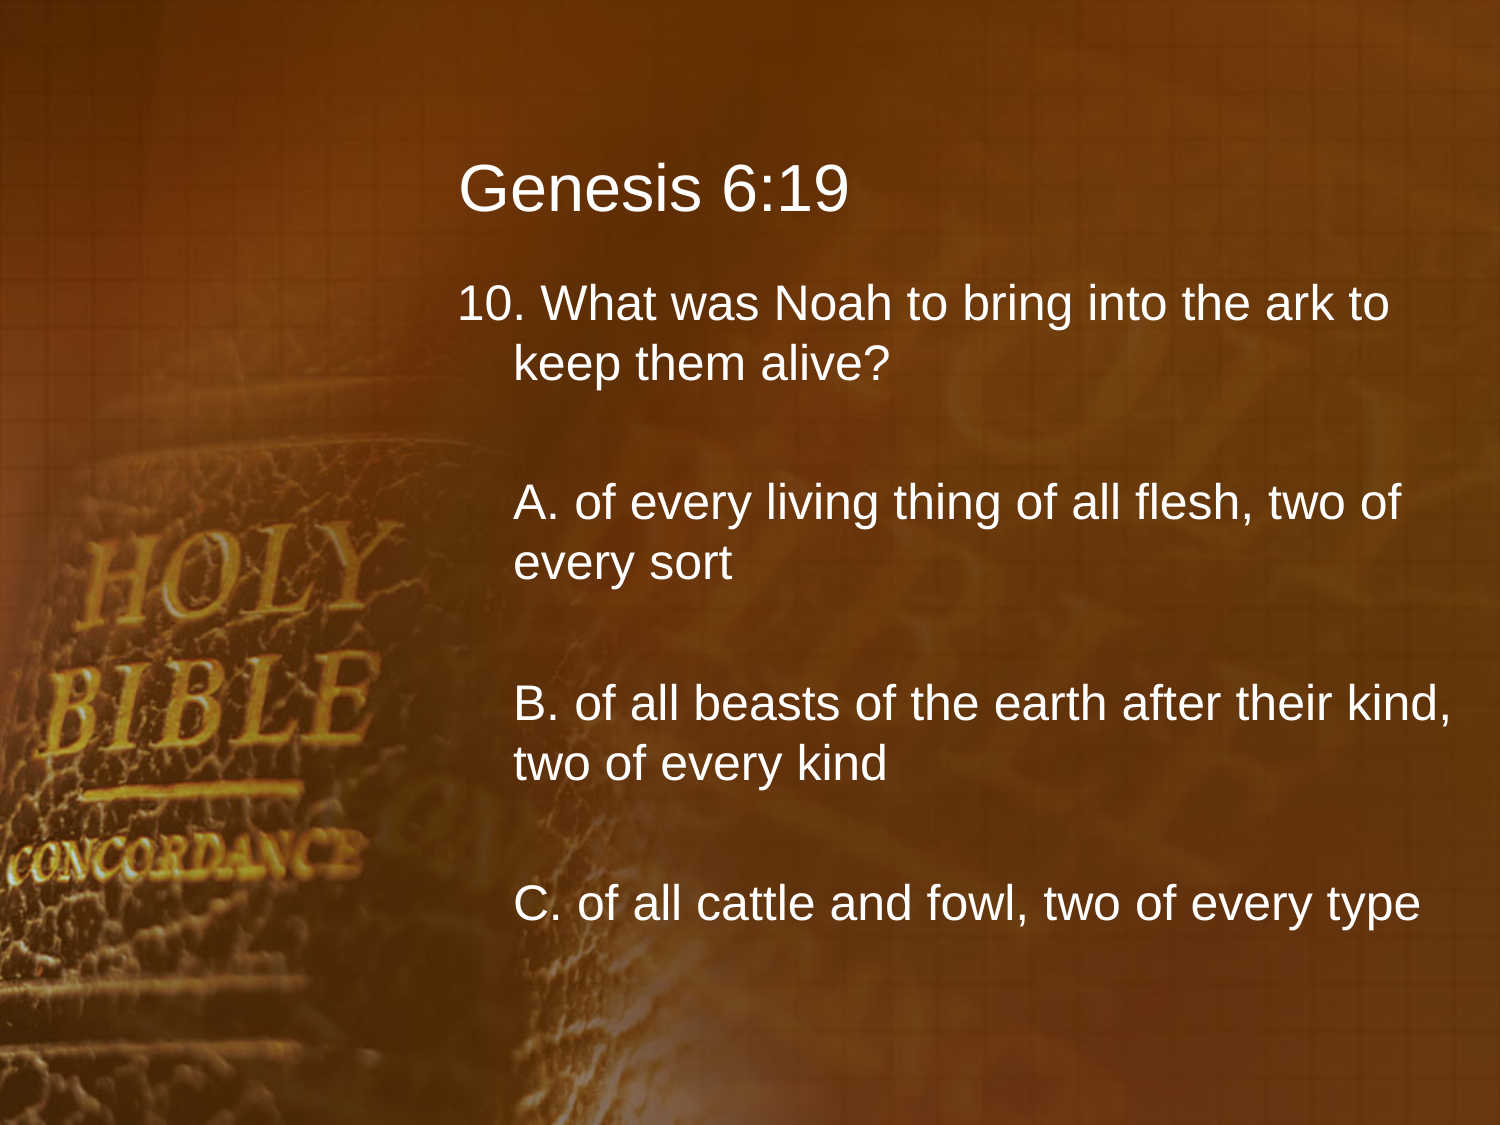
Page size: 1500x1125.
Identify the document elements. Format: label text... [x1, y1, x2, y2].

title Genesis 6:19 [443, 44, 1480, 233]
list 10. What was Noah to bring into the ark to keep them alive? A. of every living thing of all flesh, two of every sort B. of all beasts of the earth after their kind, two of every kind C. of all cattle and fowl, two of every type [441, 262, 1480, 1006]
picture [0, 0, 1500, 1125]
